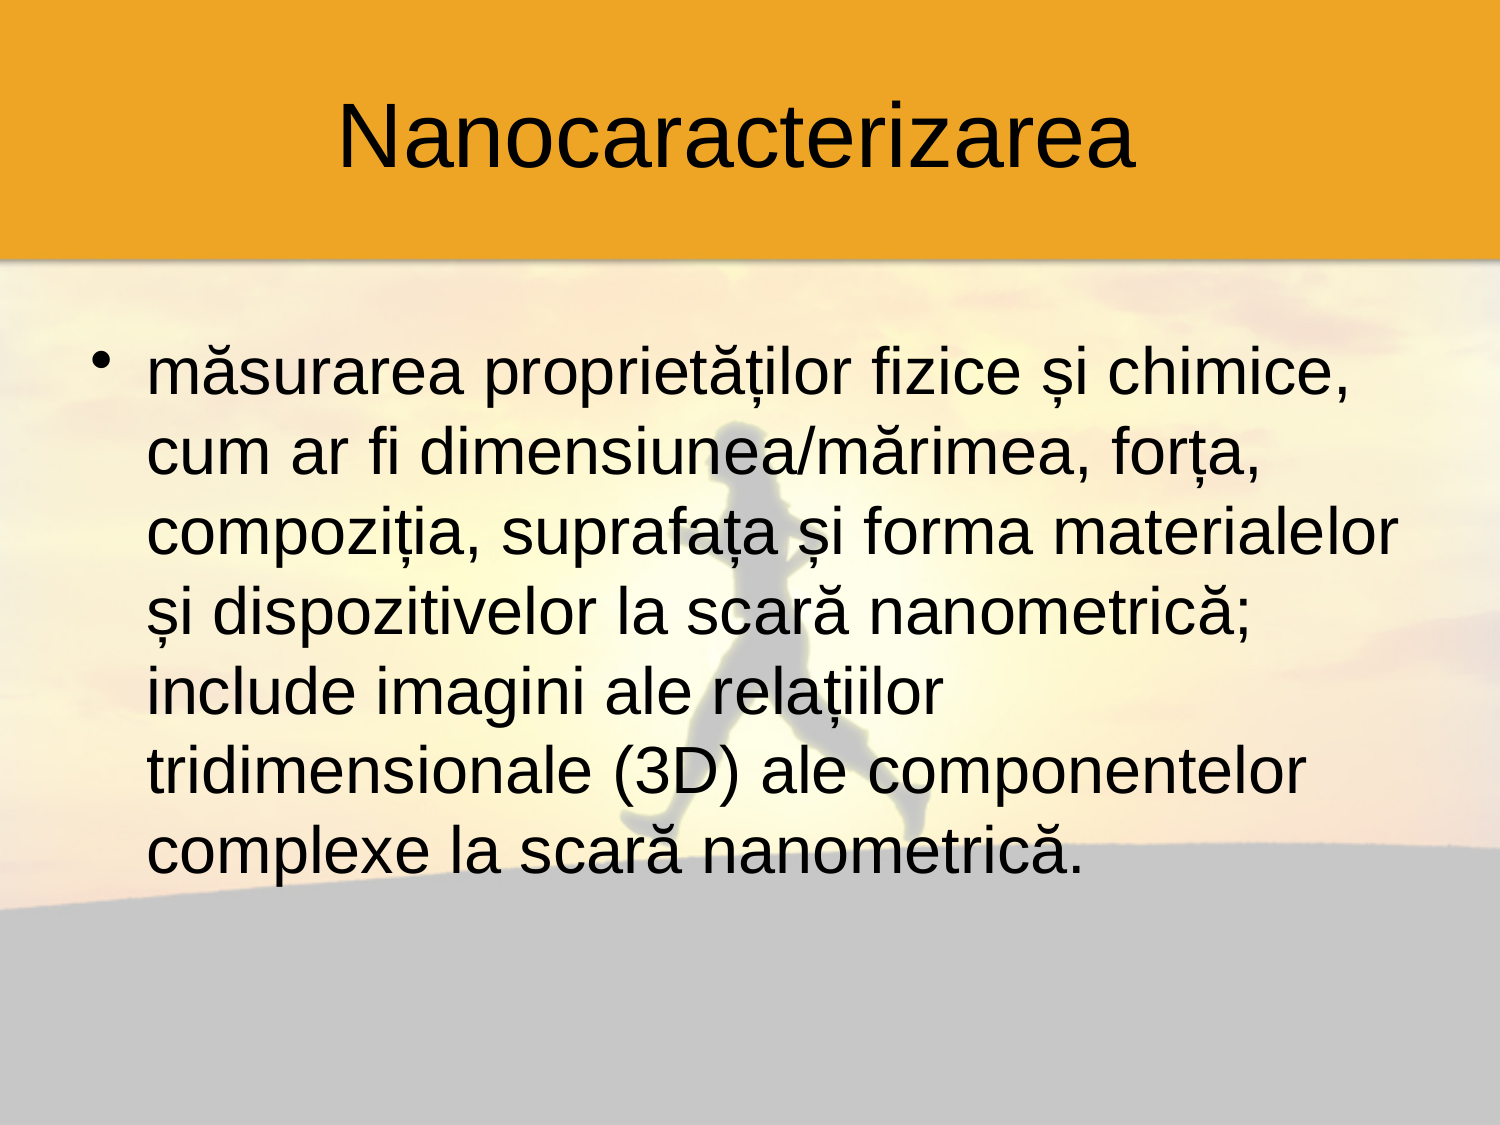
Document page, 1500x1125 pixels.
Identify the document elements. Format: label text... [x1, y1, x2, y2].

title Nanocaracterizarea [75, 37, 1425, 225]
list măsurarea proprietăților fizice și chimice, cum ar fi dimensiunea/mărimea, forța, compoziția, suprafața și forma materialelor și dispozitivelor la scară nanometrică; include imagini ale relațiilor tridimensionale (3D) ale componentelor complexe la scară nanometrică. [75, 320, 1425, 1063]
picture [0, 0, 1500, 1125]
